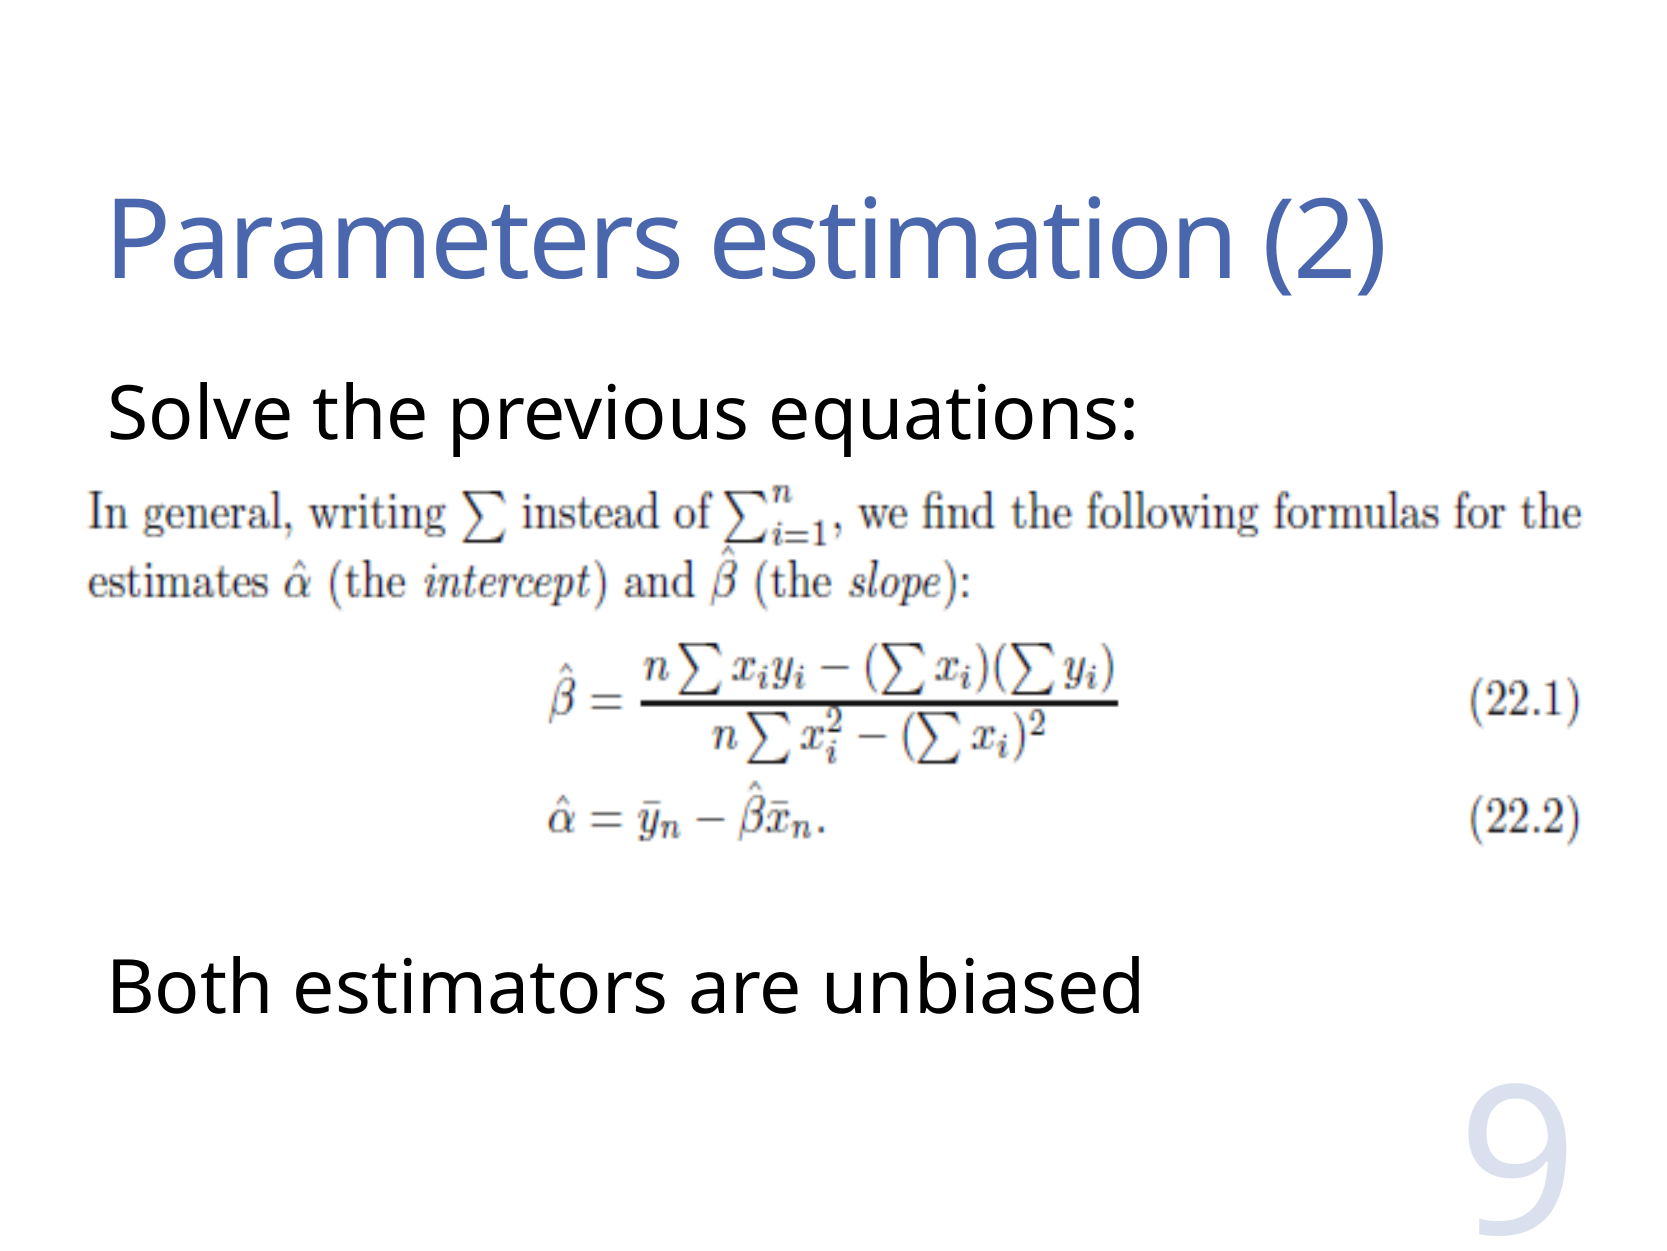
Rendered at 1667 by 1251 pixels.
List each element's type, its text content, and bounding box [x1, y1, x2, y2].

title Parameters estimation (2) [89, 91, 1563, 394]
picture [70, 468, 1609, 863]
list Solve the previous equations: [92, 363, 1563, 468]
text_box Both estimators are unbiased [91, 937, 1562, 1057]
slide_number 9 [1192, 1062, 1593, 1250]
